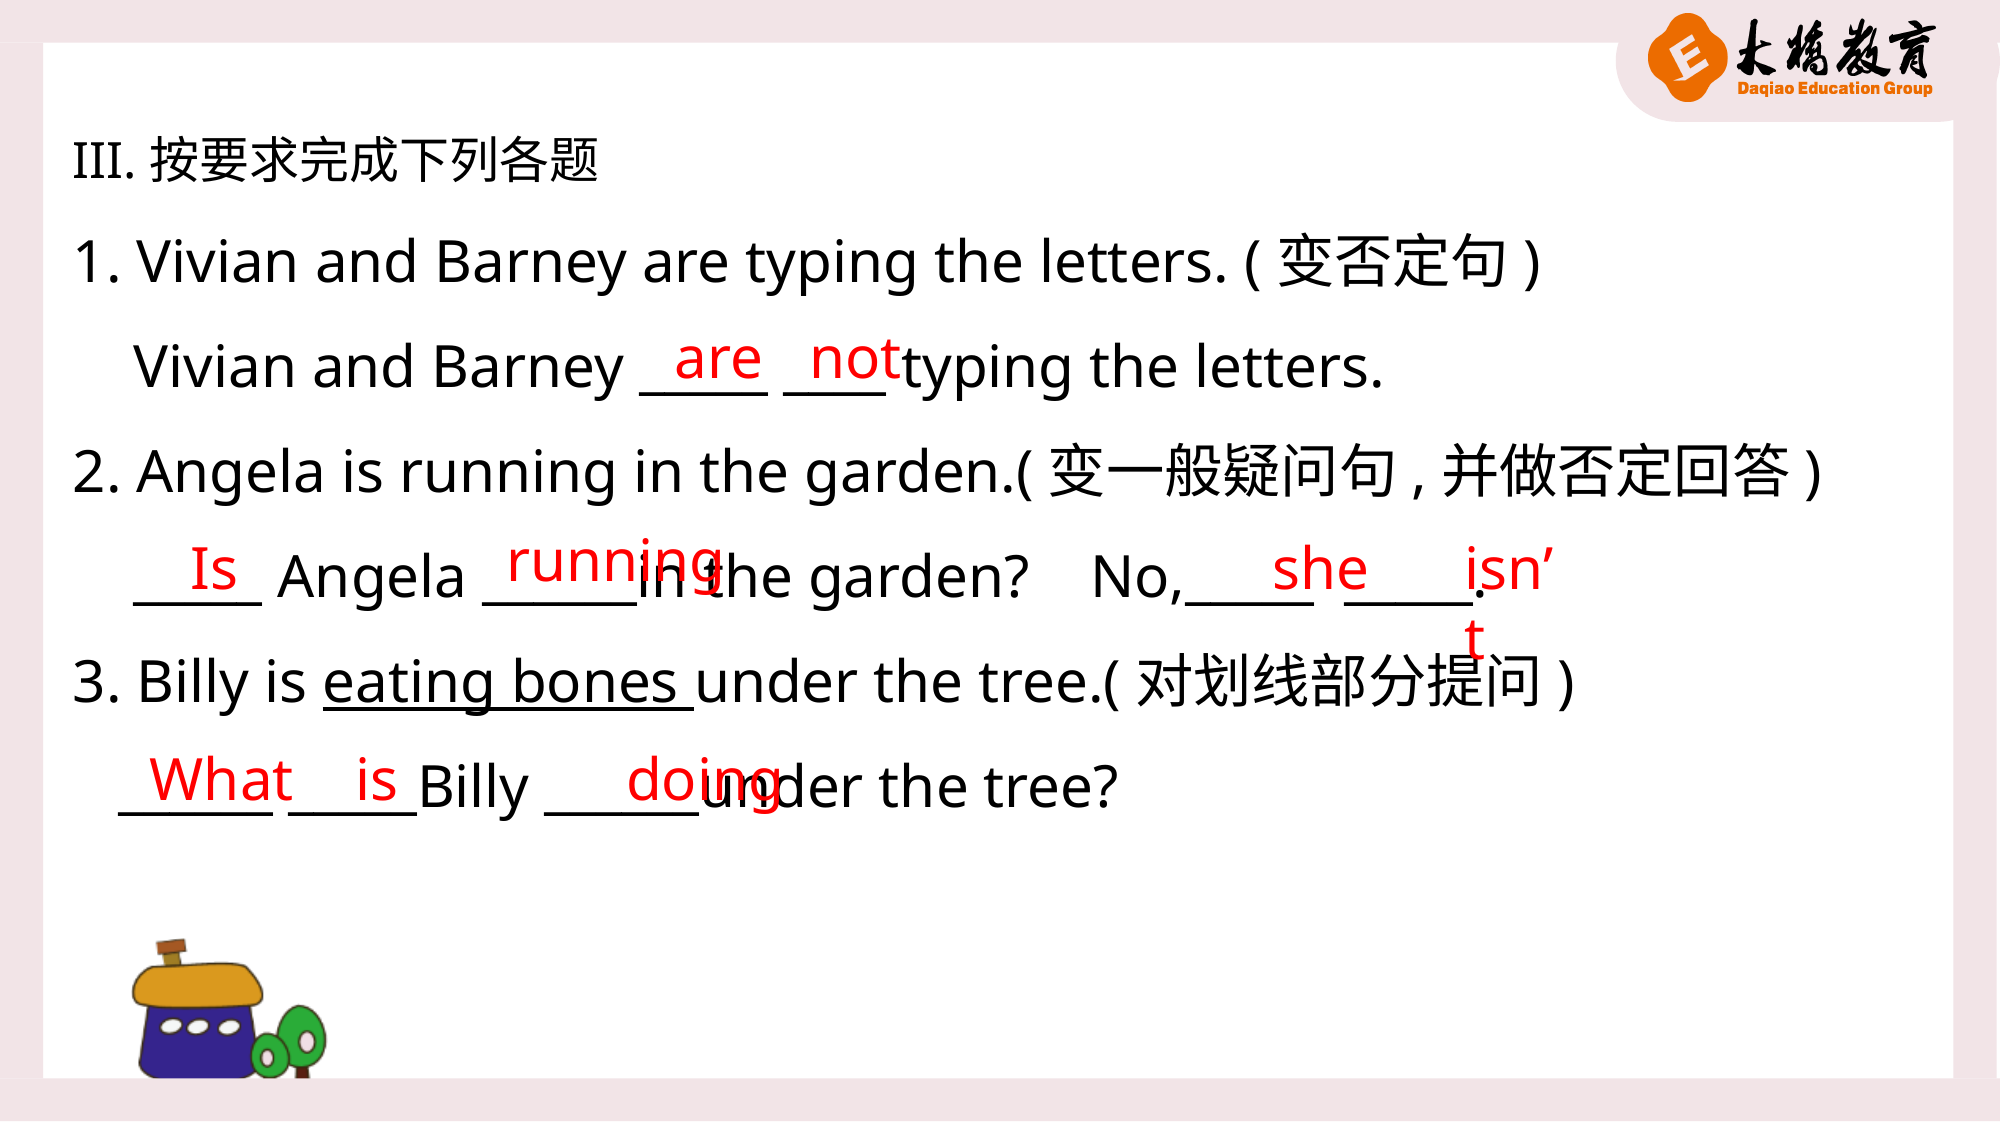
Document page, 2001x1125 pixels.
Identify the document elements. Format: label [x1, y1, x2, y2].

list [1648, 13, 1936, 102]
text_box [0, 0, 2000, 1122]
